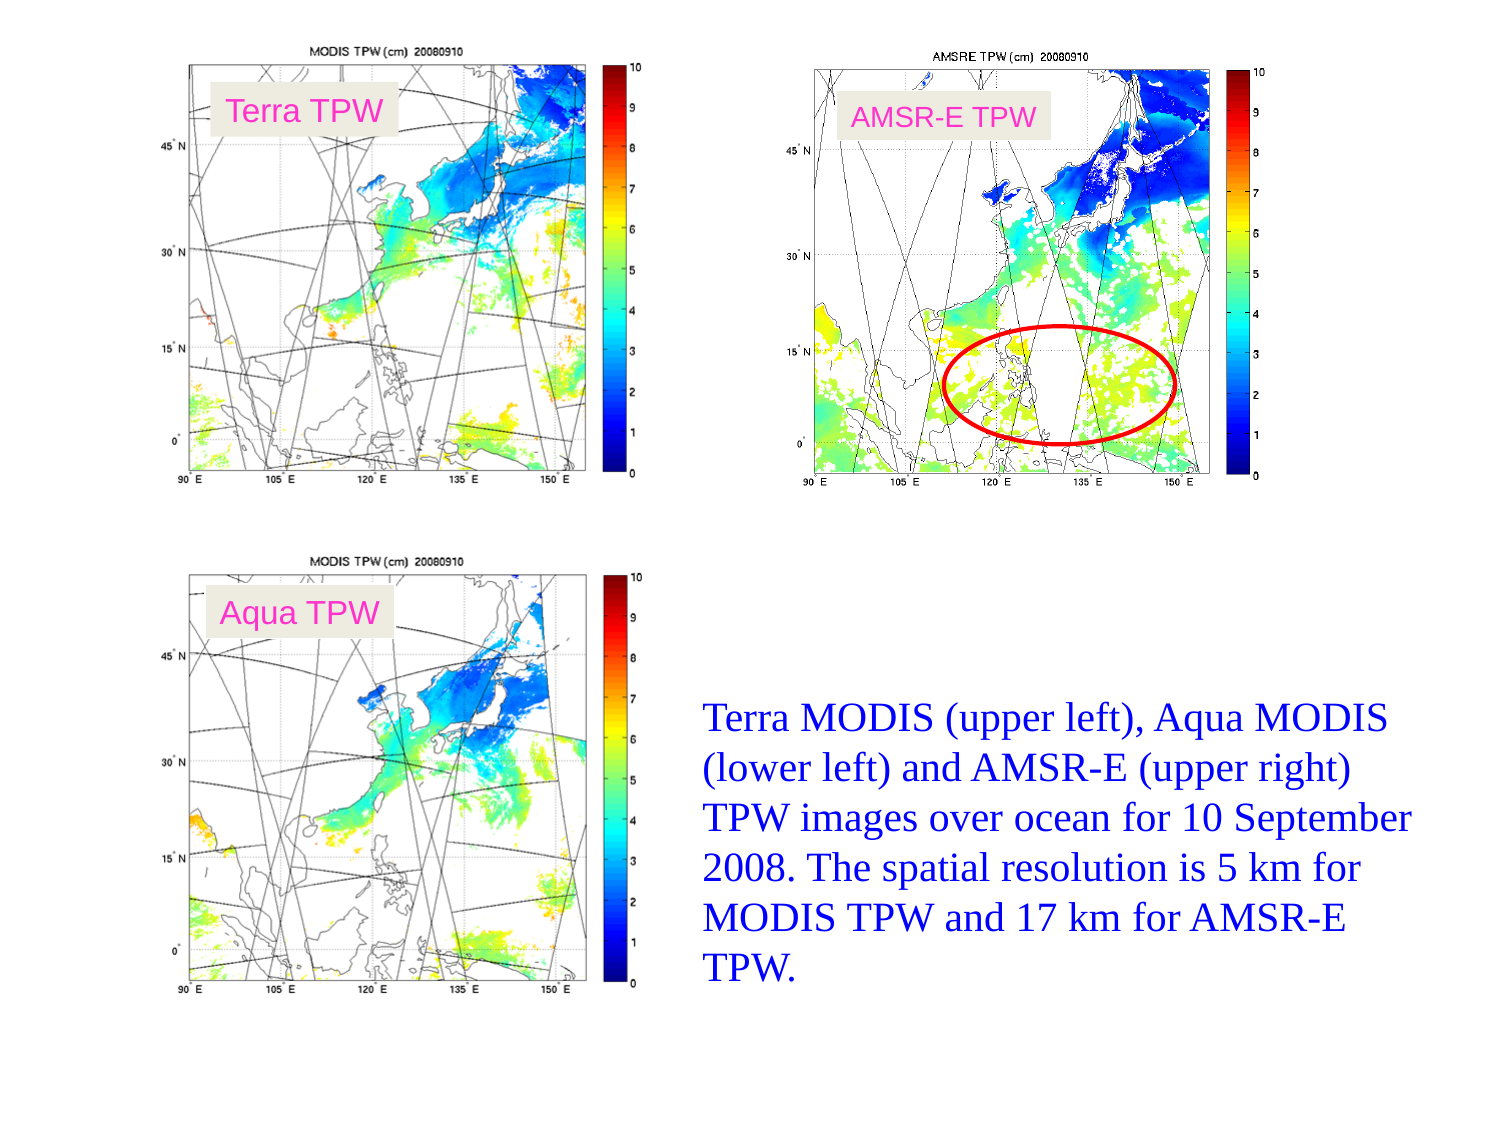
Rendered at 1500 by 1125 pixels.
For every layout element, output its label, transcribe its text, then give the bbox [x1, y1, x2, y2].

text_box Terra MODIS (upper left), Aqua MODIS (lower left) and AMSR-E (upper right) TPW images over ocean for 10 September 2008. The spatial resolution is 5 km for MODIS TPW and 17 km for AMSR-E TPW. [742, 682, 1463, 998]
picture [74, 27, 1360, 528]
picture [74, 537, 738, 1035]
